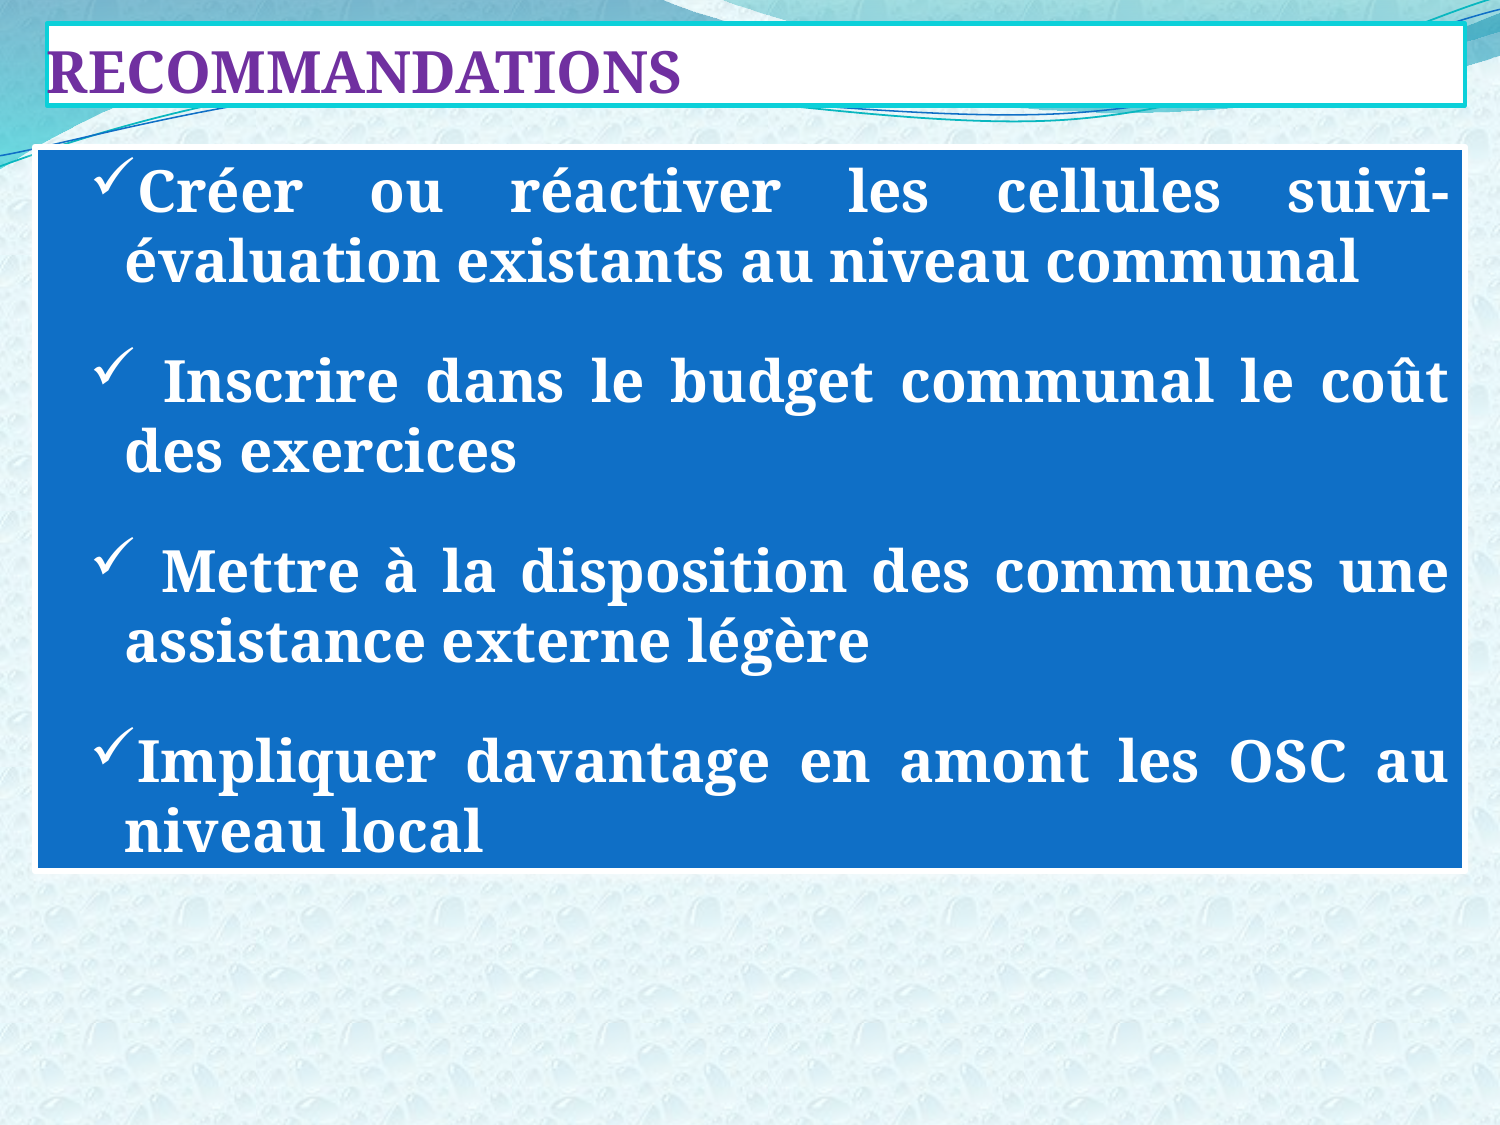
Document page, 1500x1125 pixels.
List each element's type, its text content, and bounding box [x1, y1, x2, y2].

text_box RECOMMANDATIONS [45, 21, 1467, 108]
text_box Créer ou réactiver les cellules suivi-évaluation existants au niveau communal Inscrire dans le budget communal le coût des exercices Mettre à la disposition des communes une assistance externe légère Impliquer davantage en amont les OSC au niveau local [32, 144, 1468, 874]
